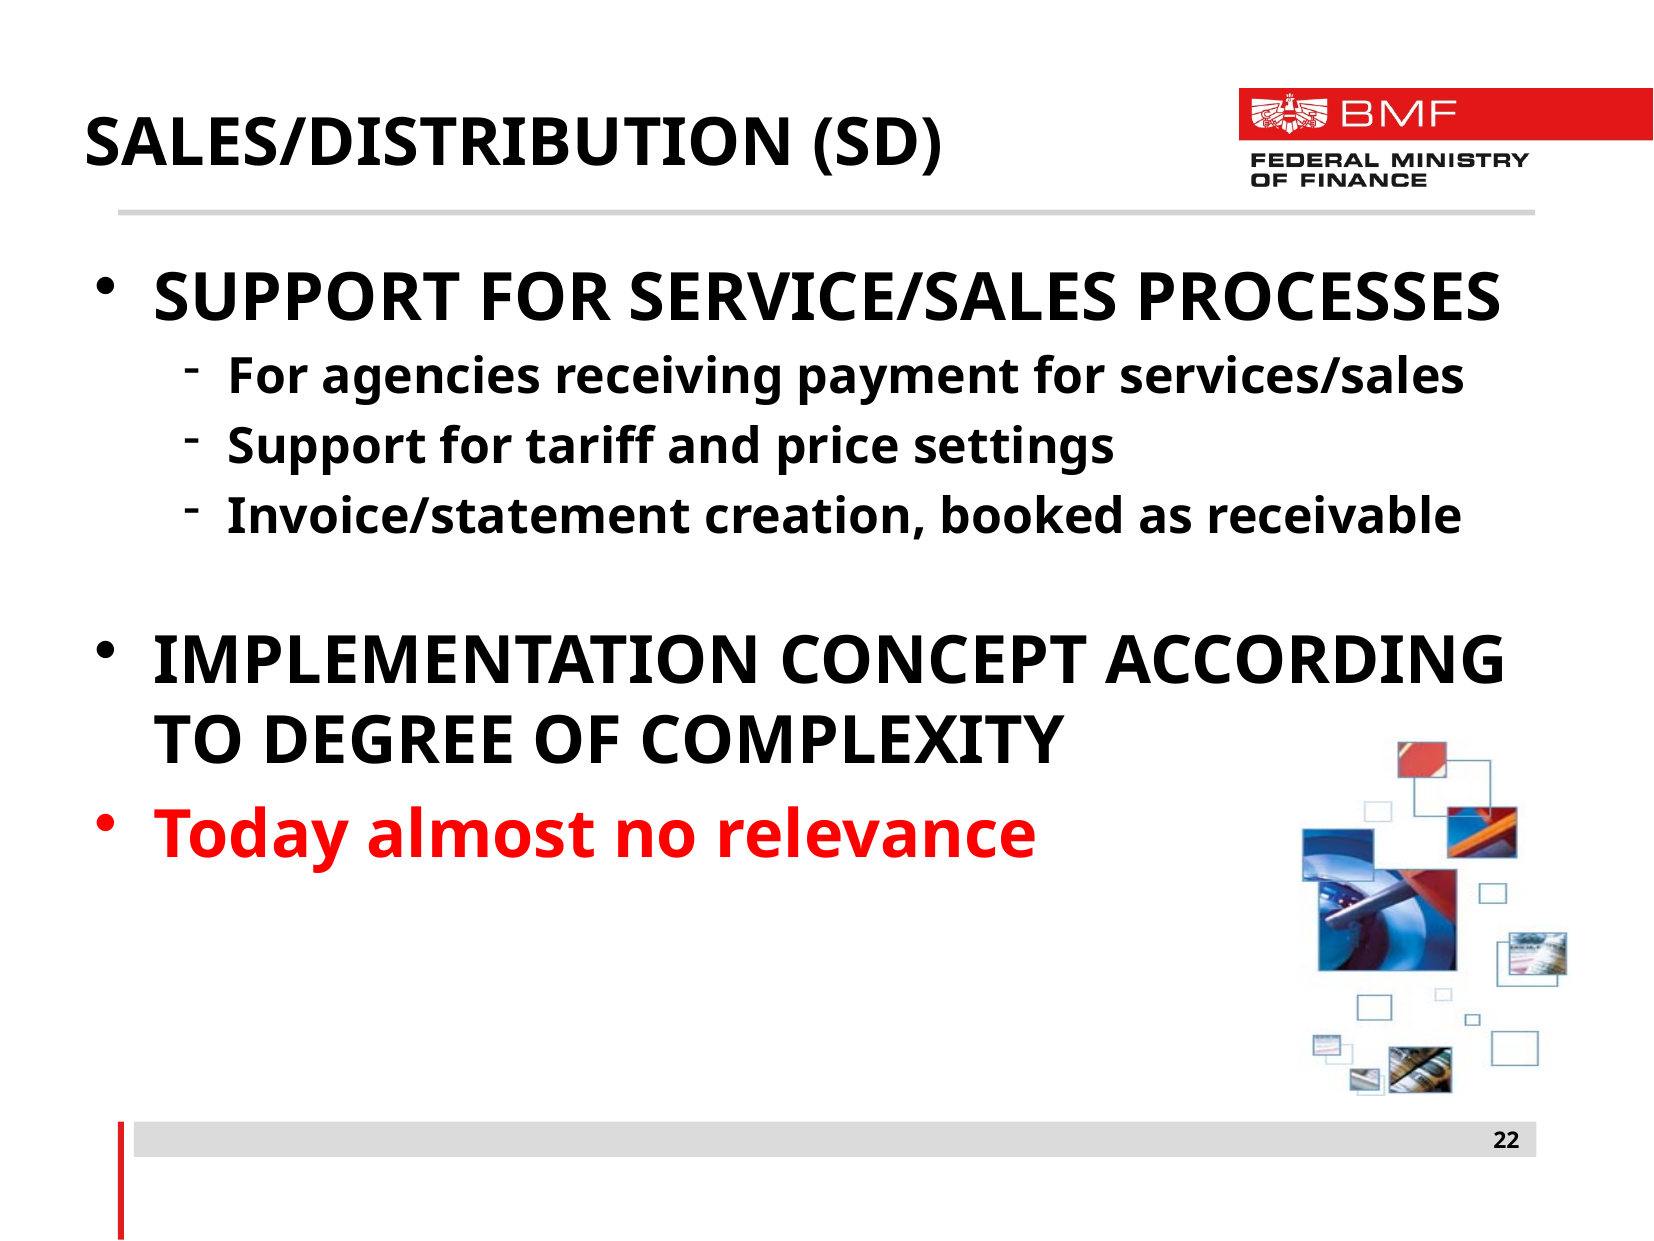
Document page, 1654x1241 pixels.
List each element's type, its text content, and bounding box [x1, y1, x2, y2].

title SALES/DISTRIBUTION (SD) [84, 78, 1369, 200]
list SUPPORT FOR SERVICE/SALES PROCESSES For agencies receiving payment for services/sales Support for tariff and price settings Invoice/statement creation, booked as receivable IMPLEMENTATION CONCEPT ACCORDING TO DEGREE OF COMPLEXITY Today almost no relevance [94, 253, 1512, 1051]
slide_number 22 [1429, 1118, 1535, 1176]
picture [1299, 738, 1572, 1096]
picture [1369, 88, 1653, 187]
